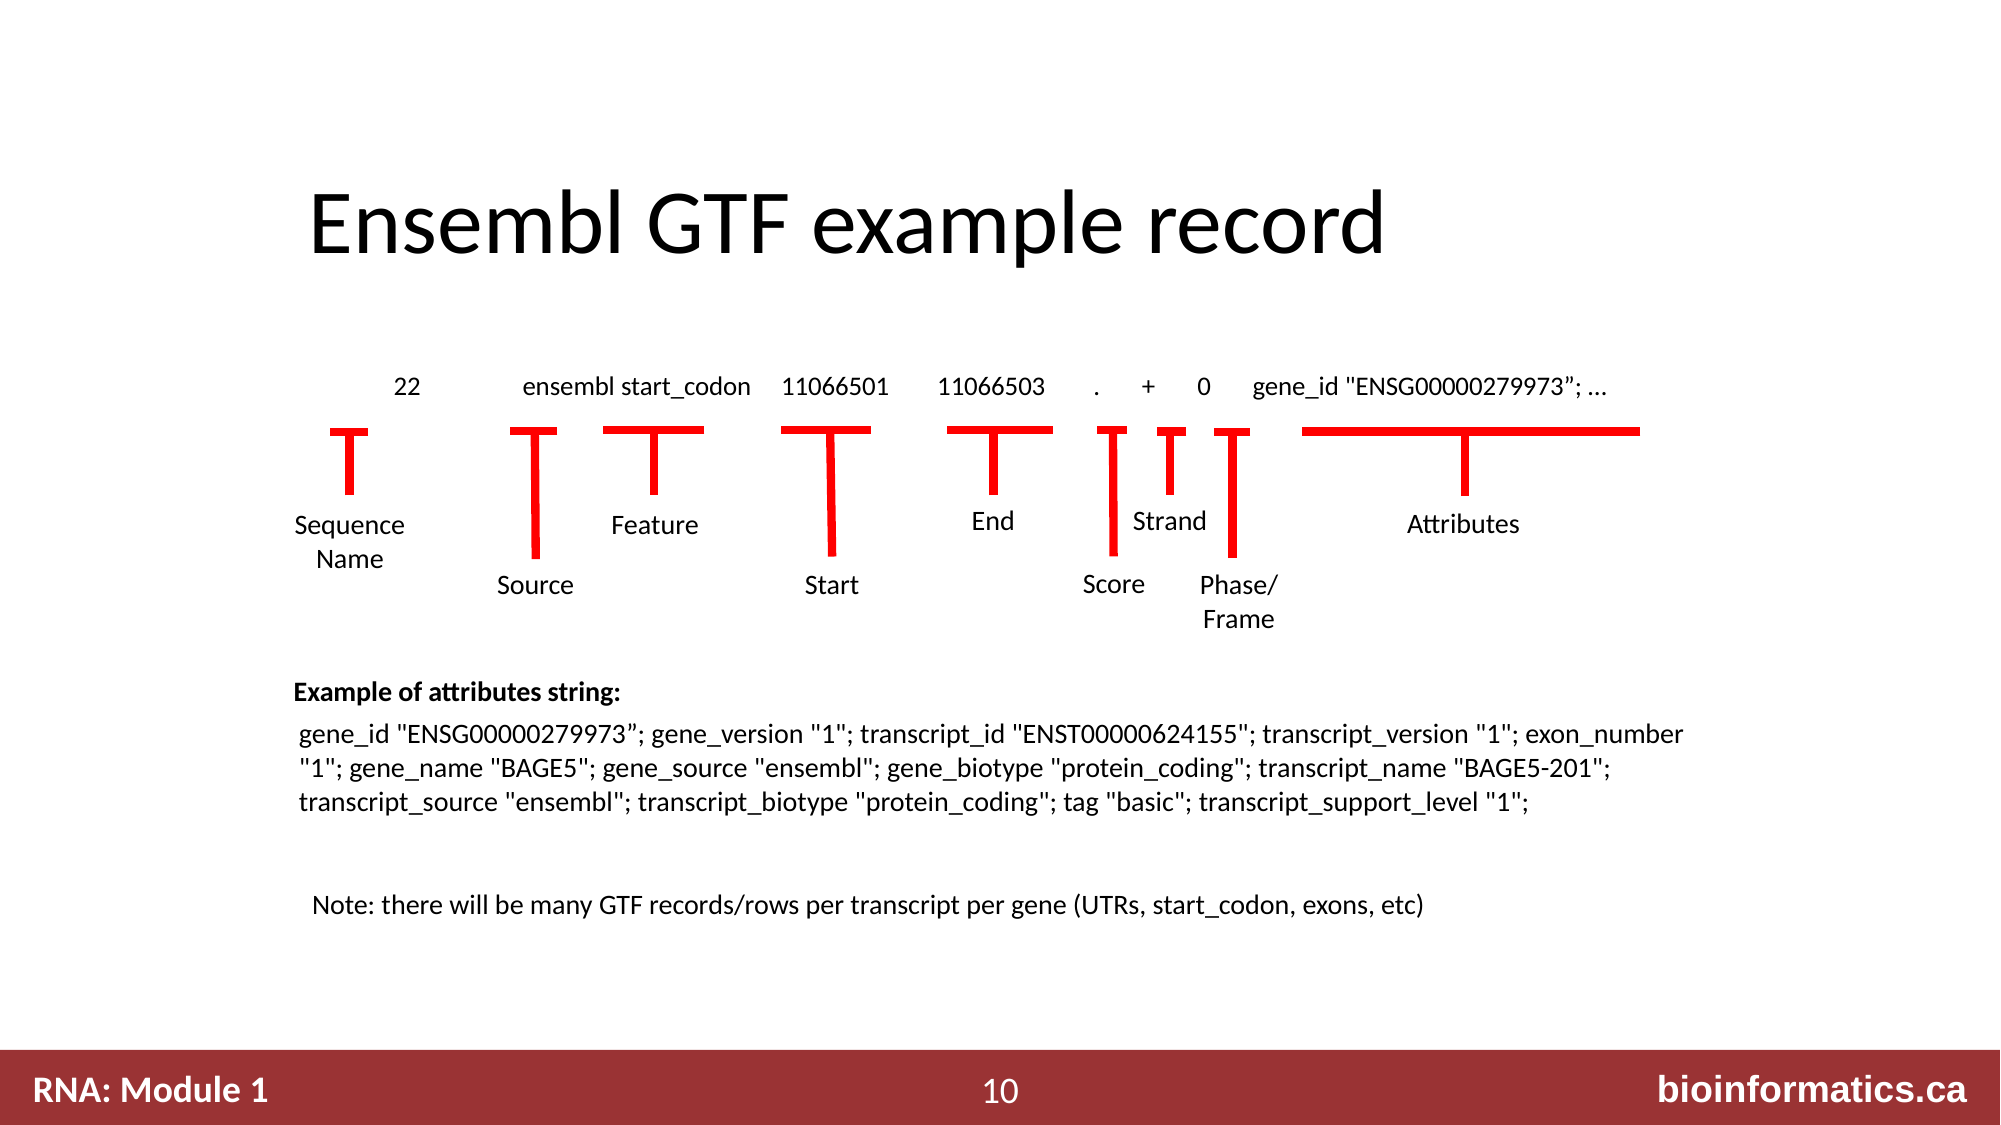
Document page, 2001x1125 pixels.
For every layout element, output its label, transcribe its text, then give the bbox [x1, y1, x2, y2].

text_box Start [790, 558, 875, 608]
text_box Score [1068, 558, 1161, 607]
title Ensembl GTF example record [293, 142, 1713, 306]
text_box Strand [1114, 494, 1228, 544]
text_box gene_id "ENSG00000279973”; gene_version "1"; transcript_id "ENST00000624155"; transcript_version "1"; exon_number "1"; gene_name "BAGE5"; gene_source "ensembl"; gene_biotype "protein_coding"; transcript_name "BAGE5-201"; transcript_source "ensembl"; transcript_biotype "protein_coding"; tag "basic"; transcript_support_level "1"; [284, 708, 1703, 825]
text_box Sequence Name [276, 498, 424, 582]
text_box Source [473, 559, 599, 608]
list 22 ensembl start_codon 11066501 11066503 . + 0 gene_id "ENSG00000279973”; … [293, 365, 1713, 431]
text_box End [956, 495, 1030, 544]
text_box Example of attributes string: [278, 666, 643, 715]
text_box Attributes [1372, 498, 1555, 547]
text_box Note: there will be many GTF records/rows per transcript per gene (UTRs, start_codon, exons, etc) [297, 878, 1441, 928]
text_box Feature [590, 499, 720, 548]
text_box Phase/Frame [1178, 559, 1300, 642]
